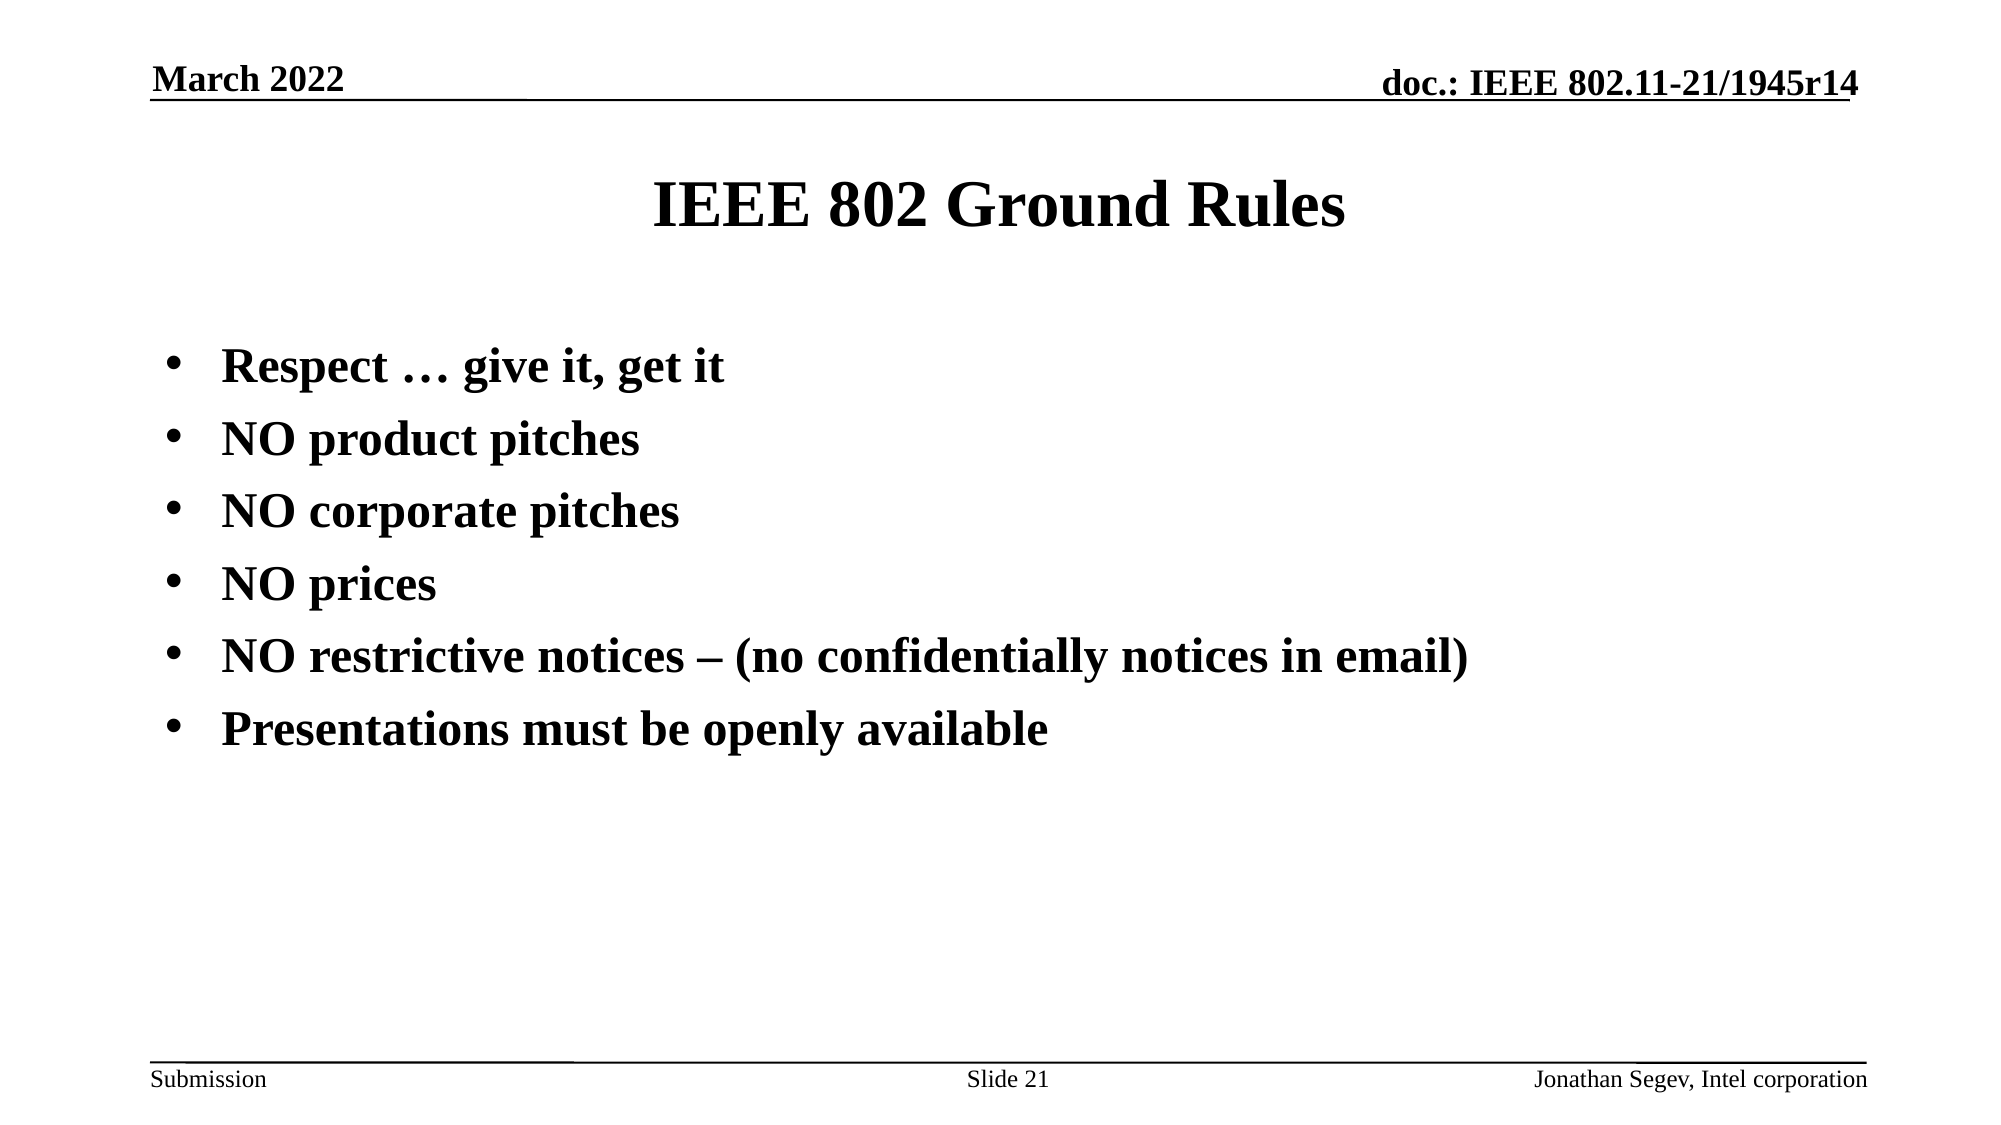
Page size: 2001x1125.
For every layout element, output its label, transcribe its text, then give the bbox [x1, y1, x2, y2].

slide_number Slide 21 [950, 1061, 1067, 1123]
title IEEE 802 Ground Rules [149, 112, 1850, 288]
list Respect … give it, get it NO product pitches NO corporate pitches NO prices NO restrictive notices – (no confidentially notices in email) Presentations must be openly available [149, 324, 1850, 1000]
footer Jonathan Segev, Intel corporation [1171, 1061, 1869, 1093]
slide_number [152, 54, 563, 100]
